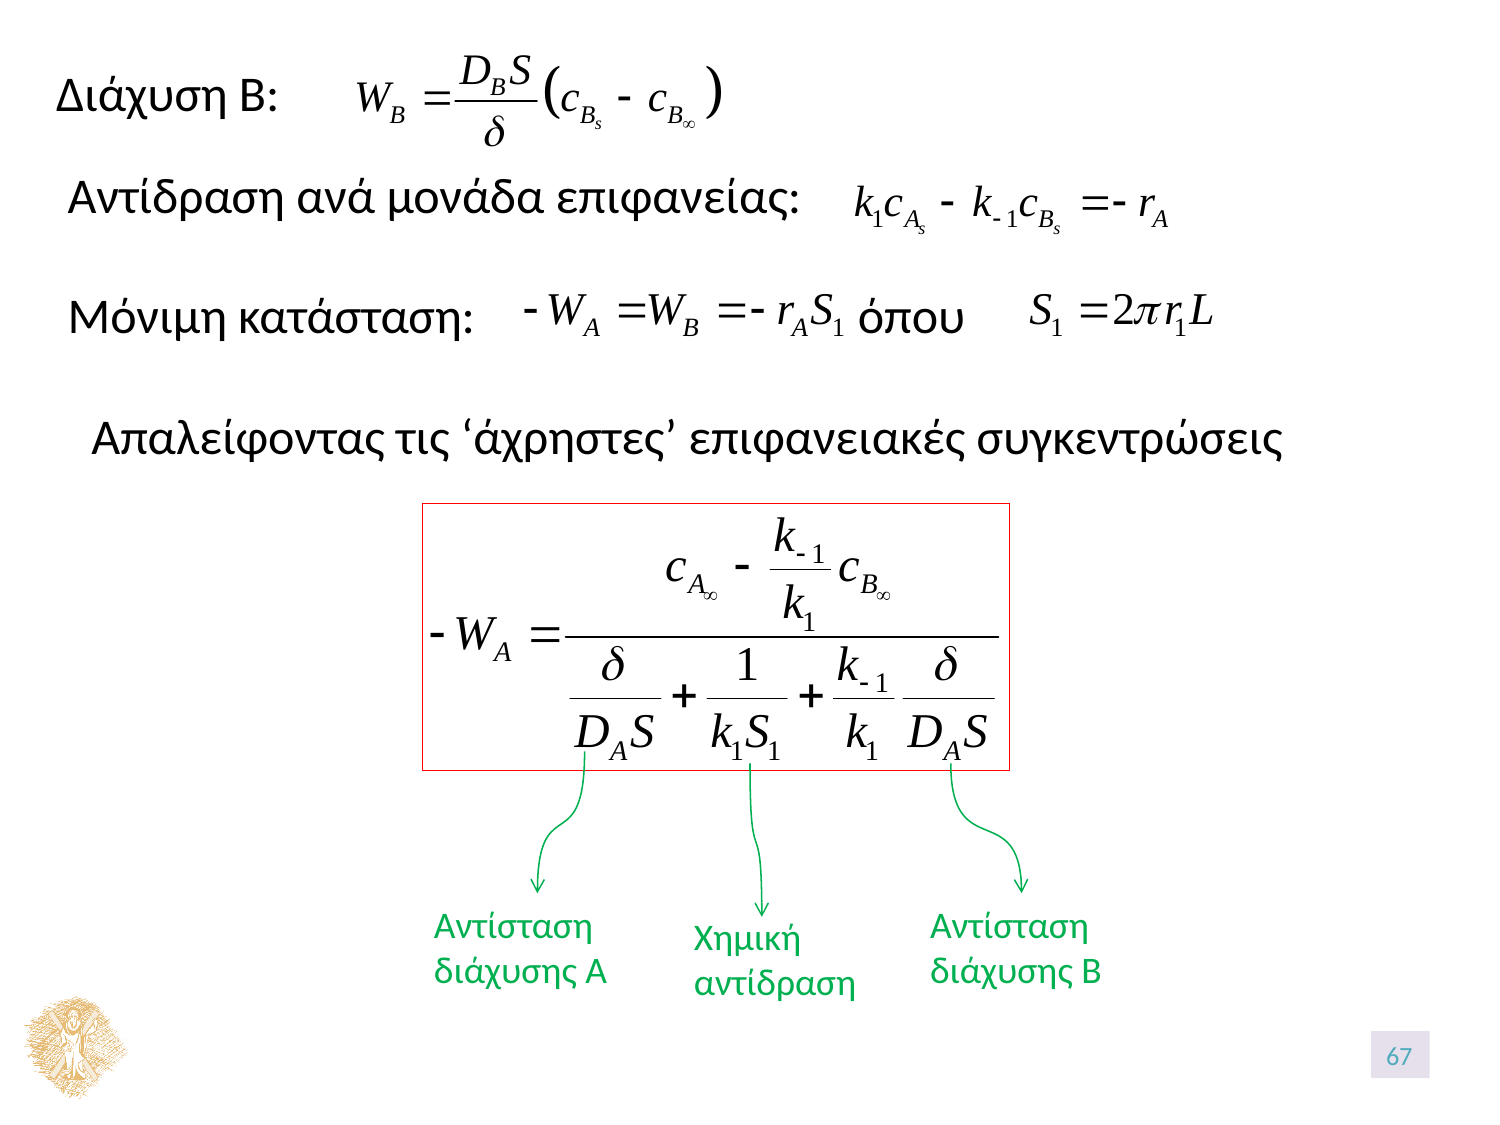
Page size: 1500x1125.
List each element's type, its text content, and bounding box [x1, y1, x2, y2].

text_box Αντίδραση ανά μονάδα επιφανείας: Μόνιμη κατάσταση: όπου [53, 155, 1247, 351]
text_box Αντίσταση διάχυσης Β [915, 893, 1128, 998]
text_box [489, 798, 633, 847]
picture [17, 986, 137, 1103]
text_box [1021, 278, 1223, 348]
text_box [920, 792, 1052, 864]
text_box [846, 172, 1176, 243]
text_box Αντίσταση διάχυσης Α [419, 893, 632, 998]
text_box Διάχυση Β: [41, 54, 346, 130]
text_box Χημική αντίδραση [679, 905, 892, 1010]
text_box Απαλείφοντας τις ‘άχρηστες’ επιφανειακές συγκεντρώσεις [76, 397, 1424, 472]
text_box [422, 503, 1011, 772]
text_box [516, 278, 851, 348]
text_box 67 [1371, 1031, 1430, 1079]
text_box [351, 42, 727, 156]
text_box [678, 833, 833, 847]
